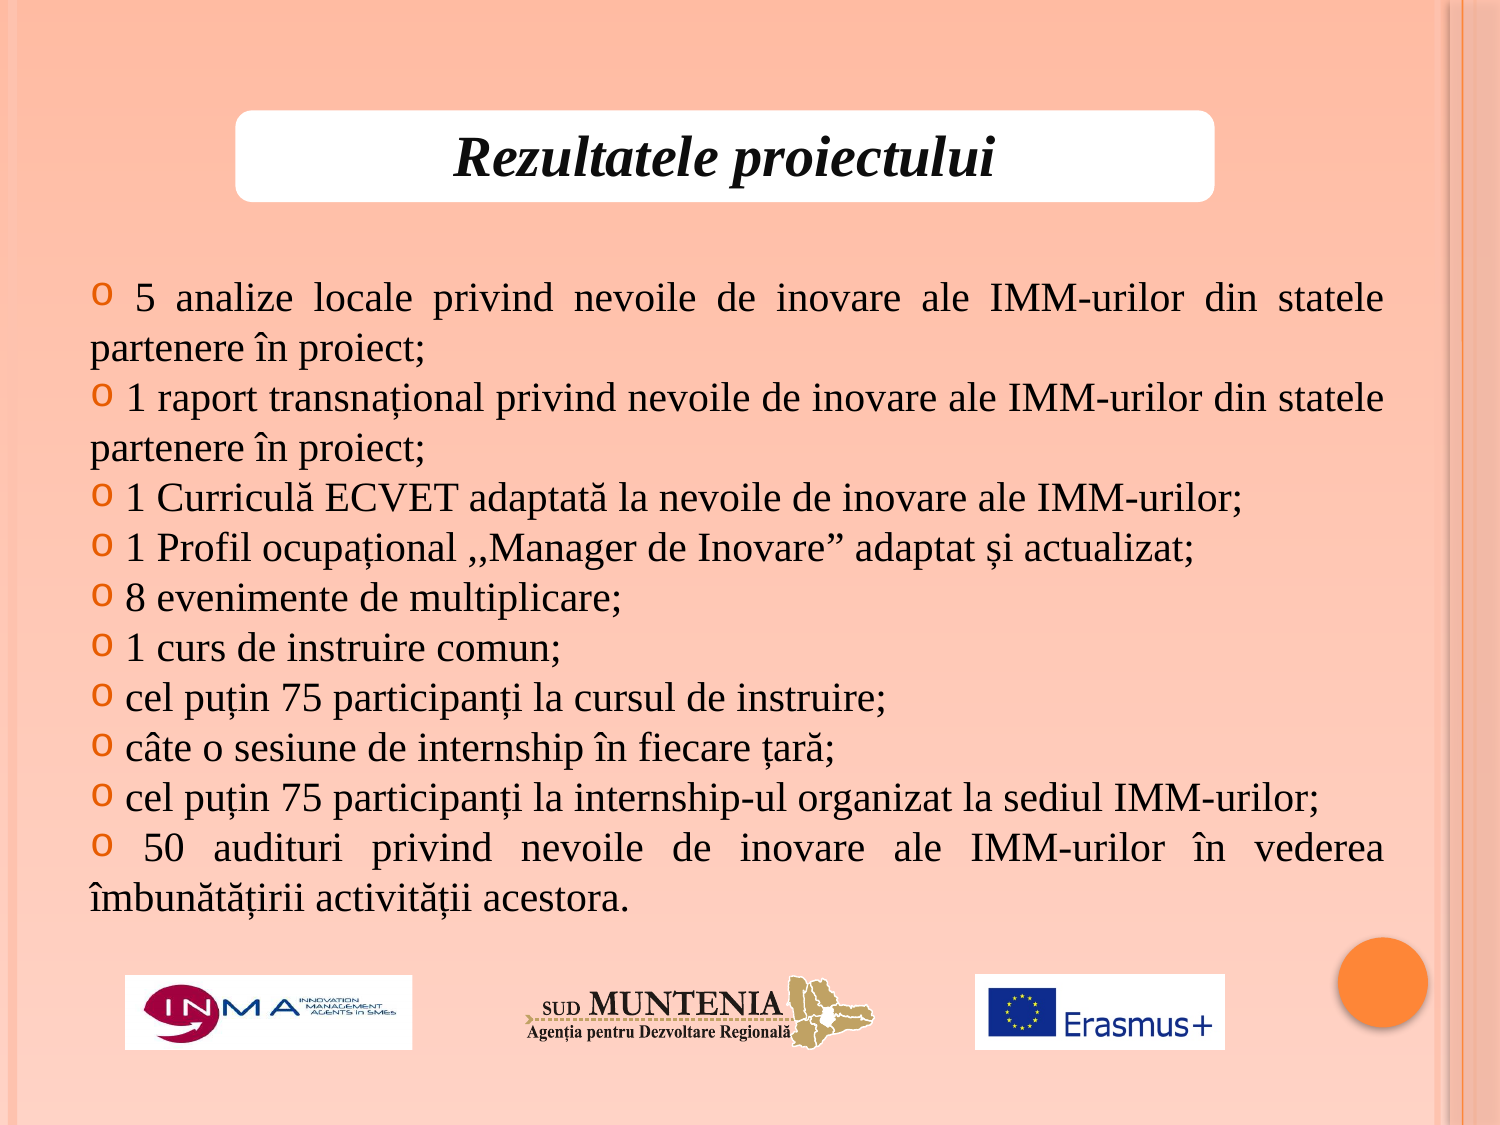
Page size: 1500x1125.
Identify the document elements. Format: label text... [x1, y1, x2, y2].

text_box Rezultatele proiectului [235, 110, 1215, 203]
picture [124, 974, 413, 1051]
text_box 5 analize locale privind nevoile de inovare ale IMM-urilor din statele partenere în proiect; 1 raport transnațional privind nevoile de inovare ale IMM-urilor din statele partenere în proiect; 1 Curriculă ECVET adaptată la nevoile de inovare ale IMM-urilor; 1 Profil ocupațional ,,Manager de Inovare” adaptat și actualizat; 8 evenimente de multiplicare; 1 curs de instruire comun; cel puțin 75 participanți la cursul de instruire; câte o sesiune de internship în fiecare țară; cel puțin 75 participanți la internship-ul organizat la sediul IMM-urilor; 50 audituri privind nevoile de inovare ale IMM-urilor în vederea îmbunătățirii activității acestora. [75, 262, 1400, 928]
picture [524, 974, 876, 1051]
picture [974, 974, 1226, 1051]
